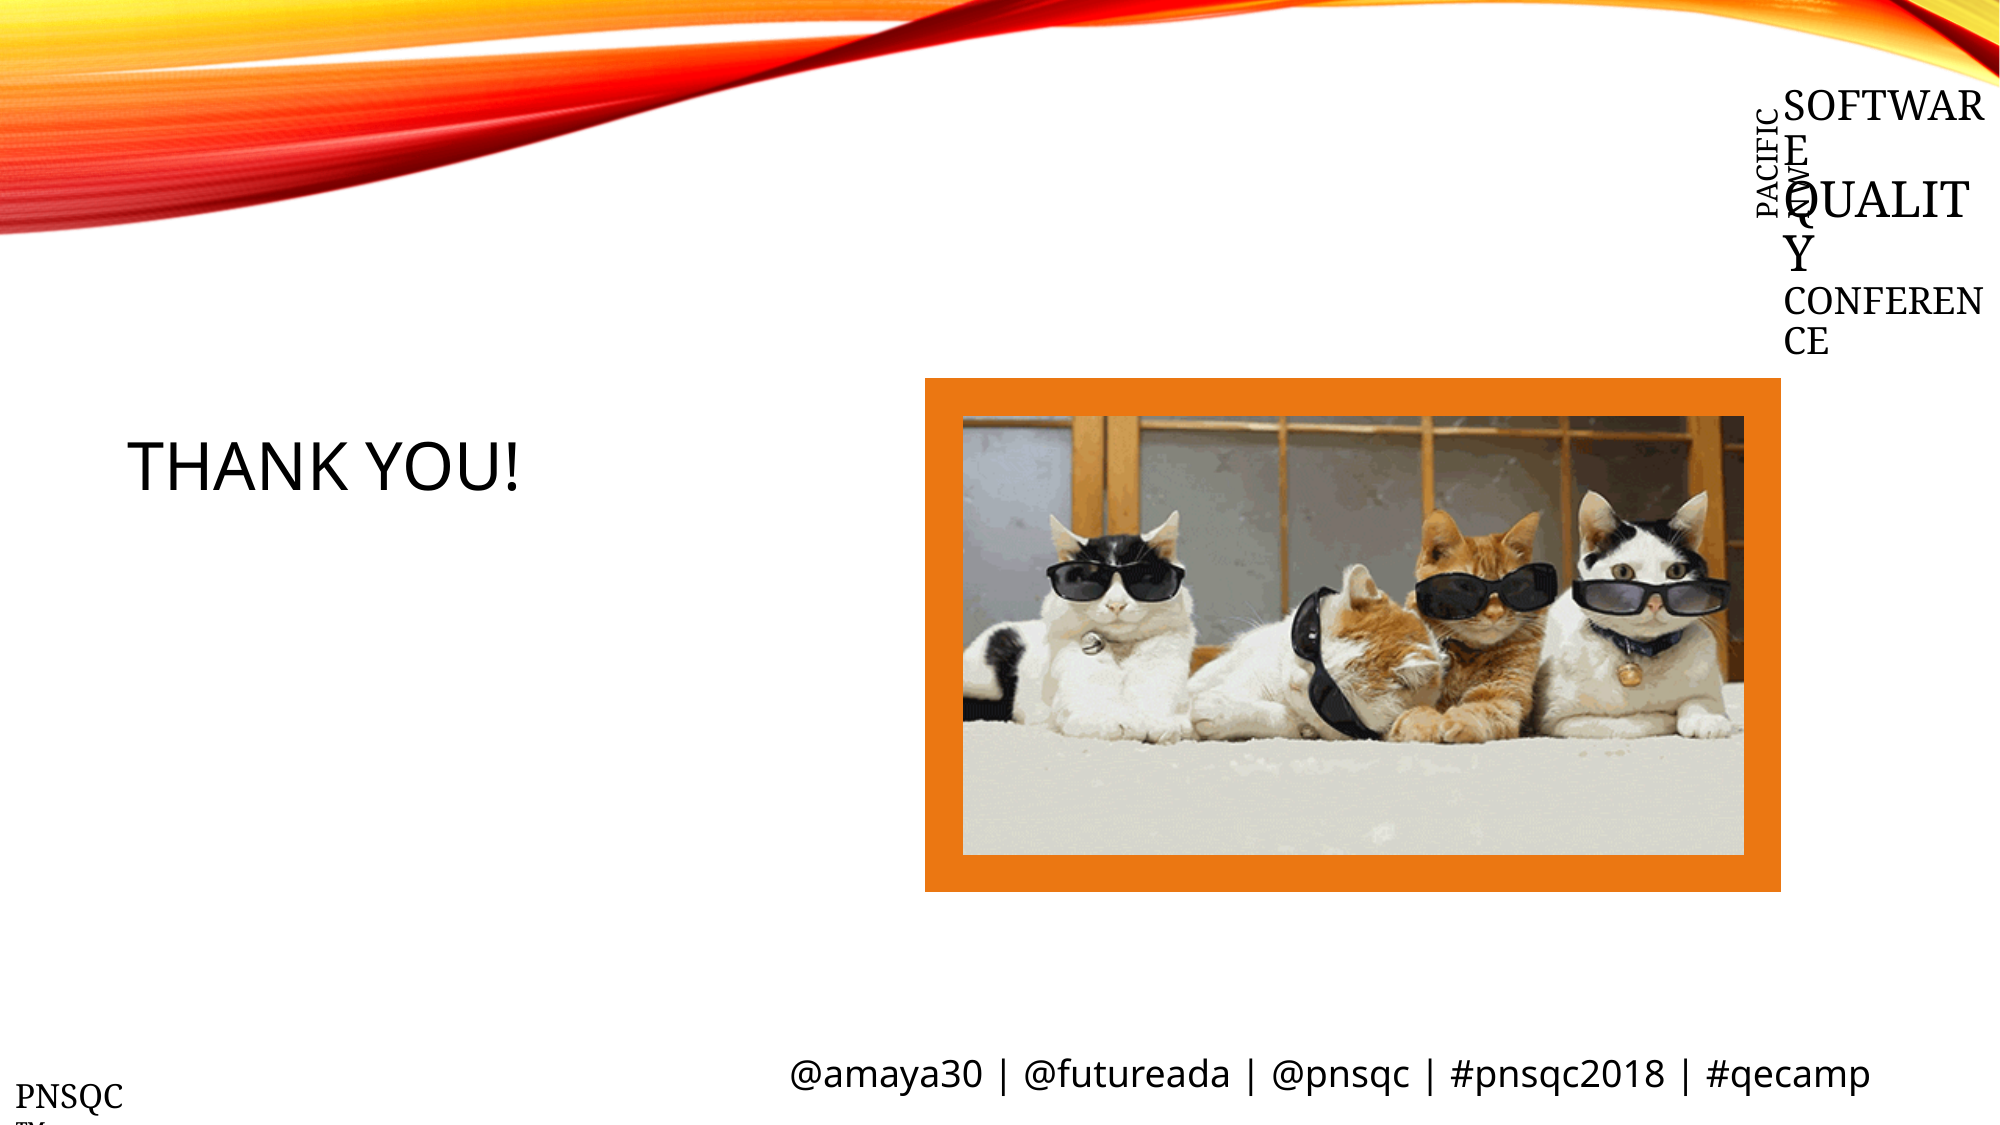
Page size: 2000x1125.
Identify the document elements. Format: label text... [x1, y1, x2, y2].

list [962, 415, 1744, 855]
title THANK YOU! [112, 249, 788, 513]
picture [0, 0, 2000, 237]
footer @amaya30 | @futureada | @pnsqc | #pnsqc2018 | #qecamp [112, 1042, 1887, 1103]
